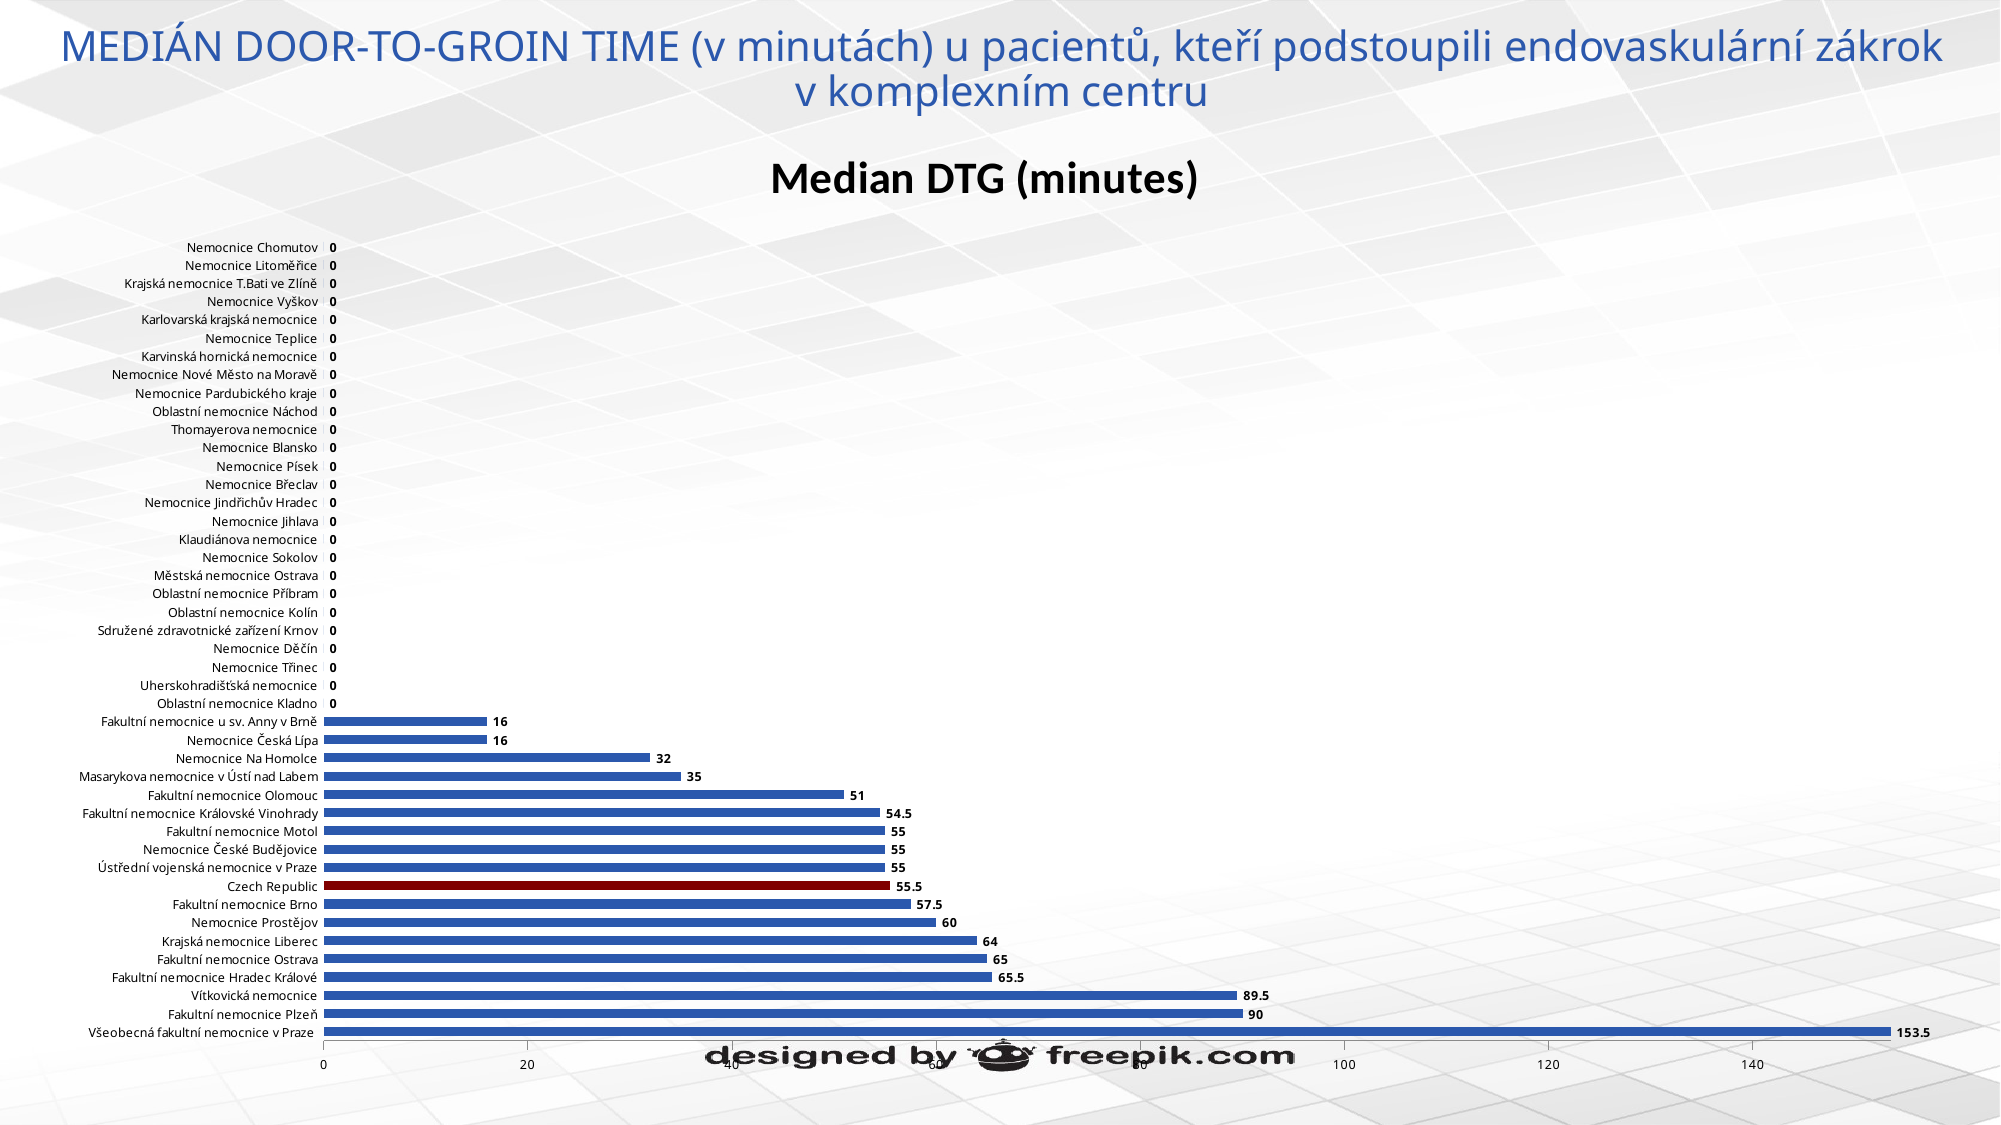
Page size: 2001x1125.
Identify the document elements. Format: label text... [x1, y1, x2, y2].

picture [0, 0, 2001, 1125]
title MEDIÁN DOOR-TO-GROIN TIME (v minutách) u pacientů, kteří podstoupili endovaskulární zákrok v komplexním centru [43, 35, 1962, 107]
chart [41, 118, 1932, 1093]
